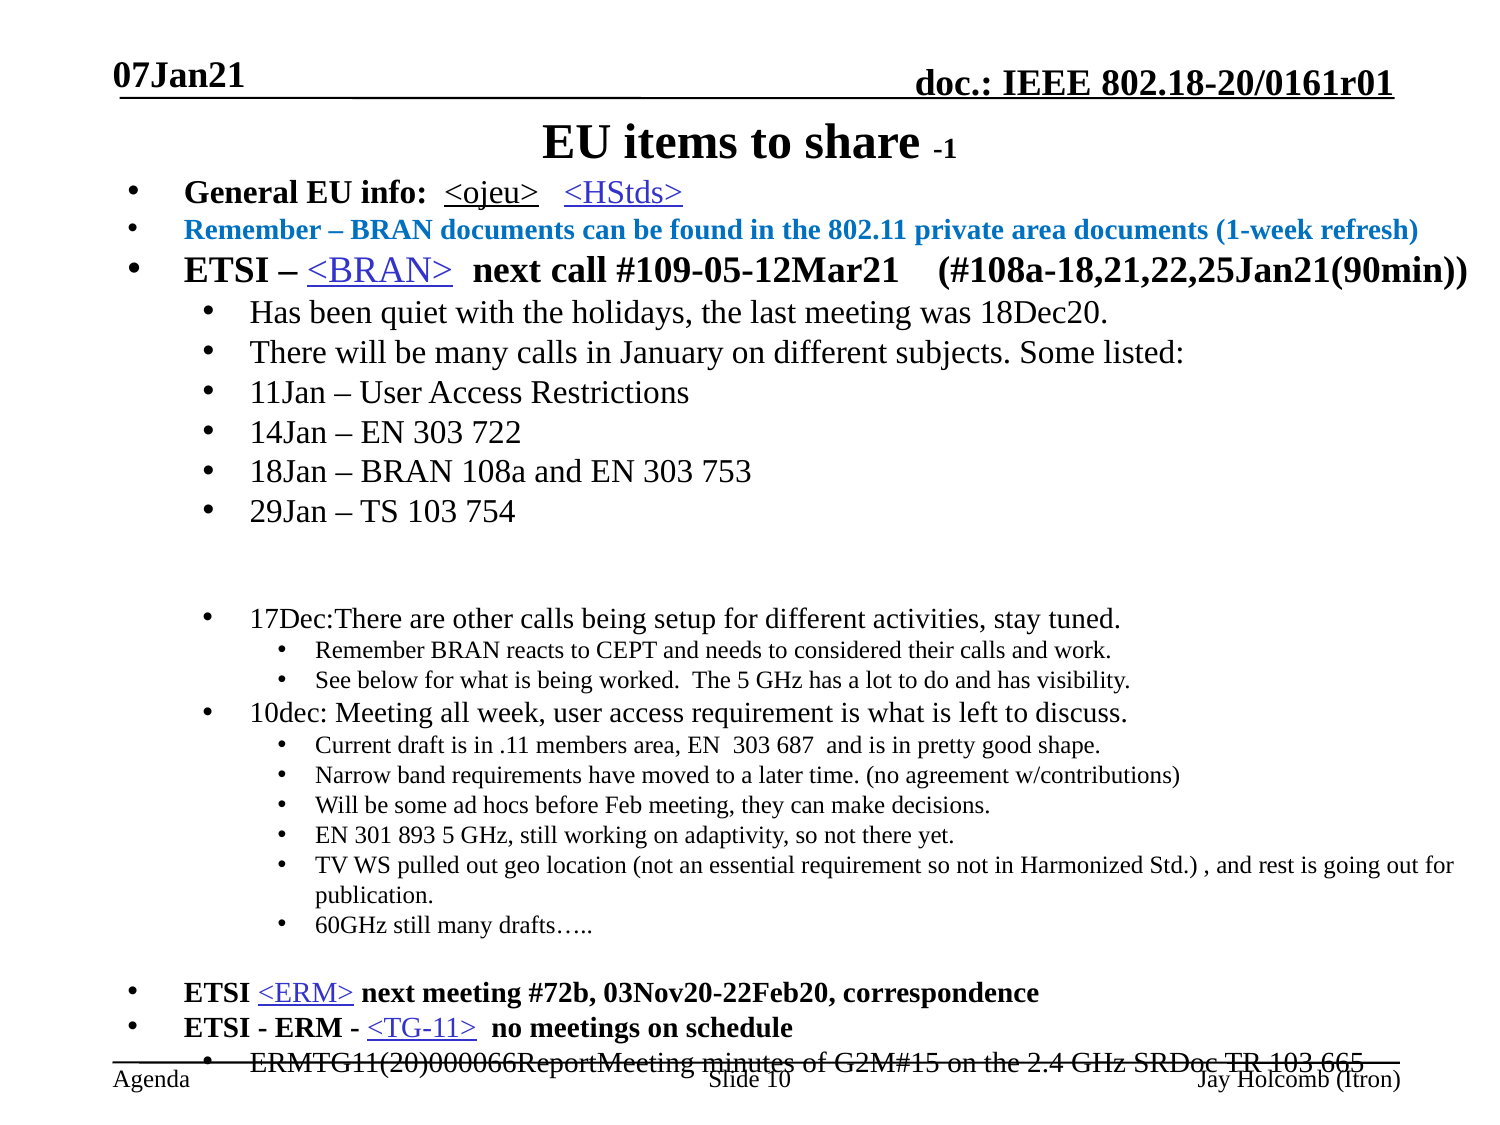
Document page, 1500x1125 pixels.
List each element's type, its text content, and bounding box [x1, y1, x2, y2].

footer Jay Holcomb (Itron) [878, 1061, 1402, 1093]
slide_number Slide 10 [699, 1061, 800, 1123]
title EU items to share -1 [112, 100, 1388, 162]
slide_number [112, 49, 488, 95]
list General EU info: <ojeu> <HStds> Remember – BRAN documents can be found in the 802.11 private area documents (1-week refresh) ETSI – <BRAN> next call #109-05-12Mar21 (#108a-18,21,22,25Jan21(90min)) Has been quiet with the holidays, the last meeting was 18Dec20. There will be many calls in January on different subjects. Some listed: 11Jan – User Access Restrictions 14Jan – EN 303 722 18Jan – BRAN 108a and EN 303 753 29Jan – TS 103 754 17Dec:There are other calls being setup for different activities, stay tuned. Remember BRAN reacts to CEPT and needs to considered their calls and work. See below for what is being worked. The 5 GHz has a lot to do and has visibility. 10dec: Meeting all week, user access requirement is what is left to discuss. Current draft is in .11 members area, EN 303 687 and is in pretty good shape. Narrow band requirements have moved to a later time. (no agreement w/contributions) Will be some ad hocs before Feb meeting, they can make decisions. EN 301 893 5 GHz, still working on adaptivity, so not there yet. TV WS pulled out geo location (not an essential requirement so not in Harmonized Std.) , and rest is going out for publication. 60GHz still many drafts….. ETSI <ERM> next meeting #72b, 03Nov20-22Feb20, correspondence ETSI - ERM - <TG-11> no meetings on schedule ERMTG11(20)000066ReportMeeting minutes of G2M#15 on the 2.4 GHz SRDoc TR 103 665 [112, 162, 1488, 1063]
